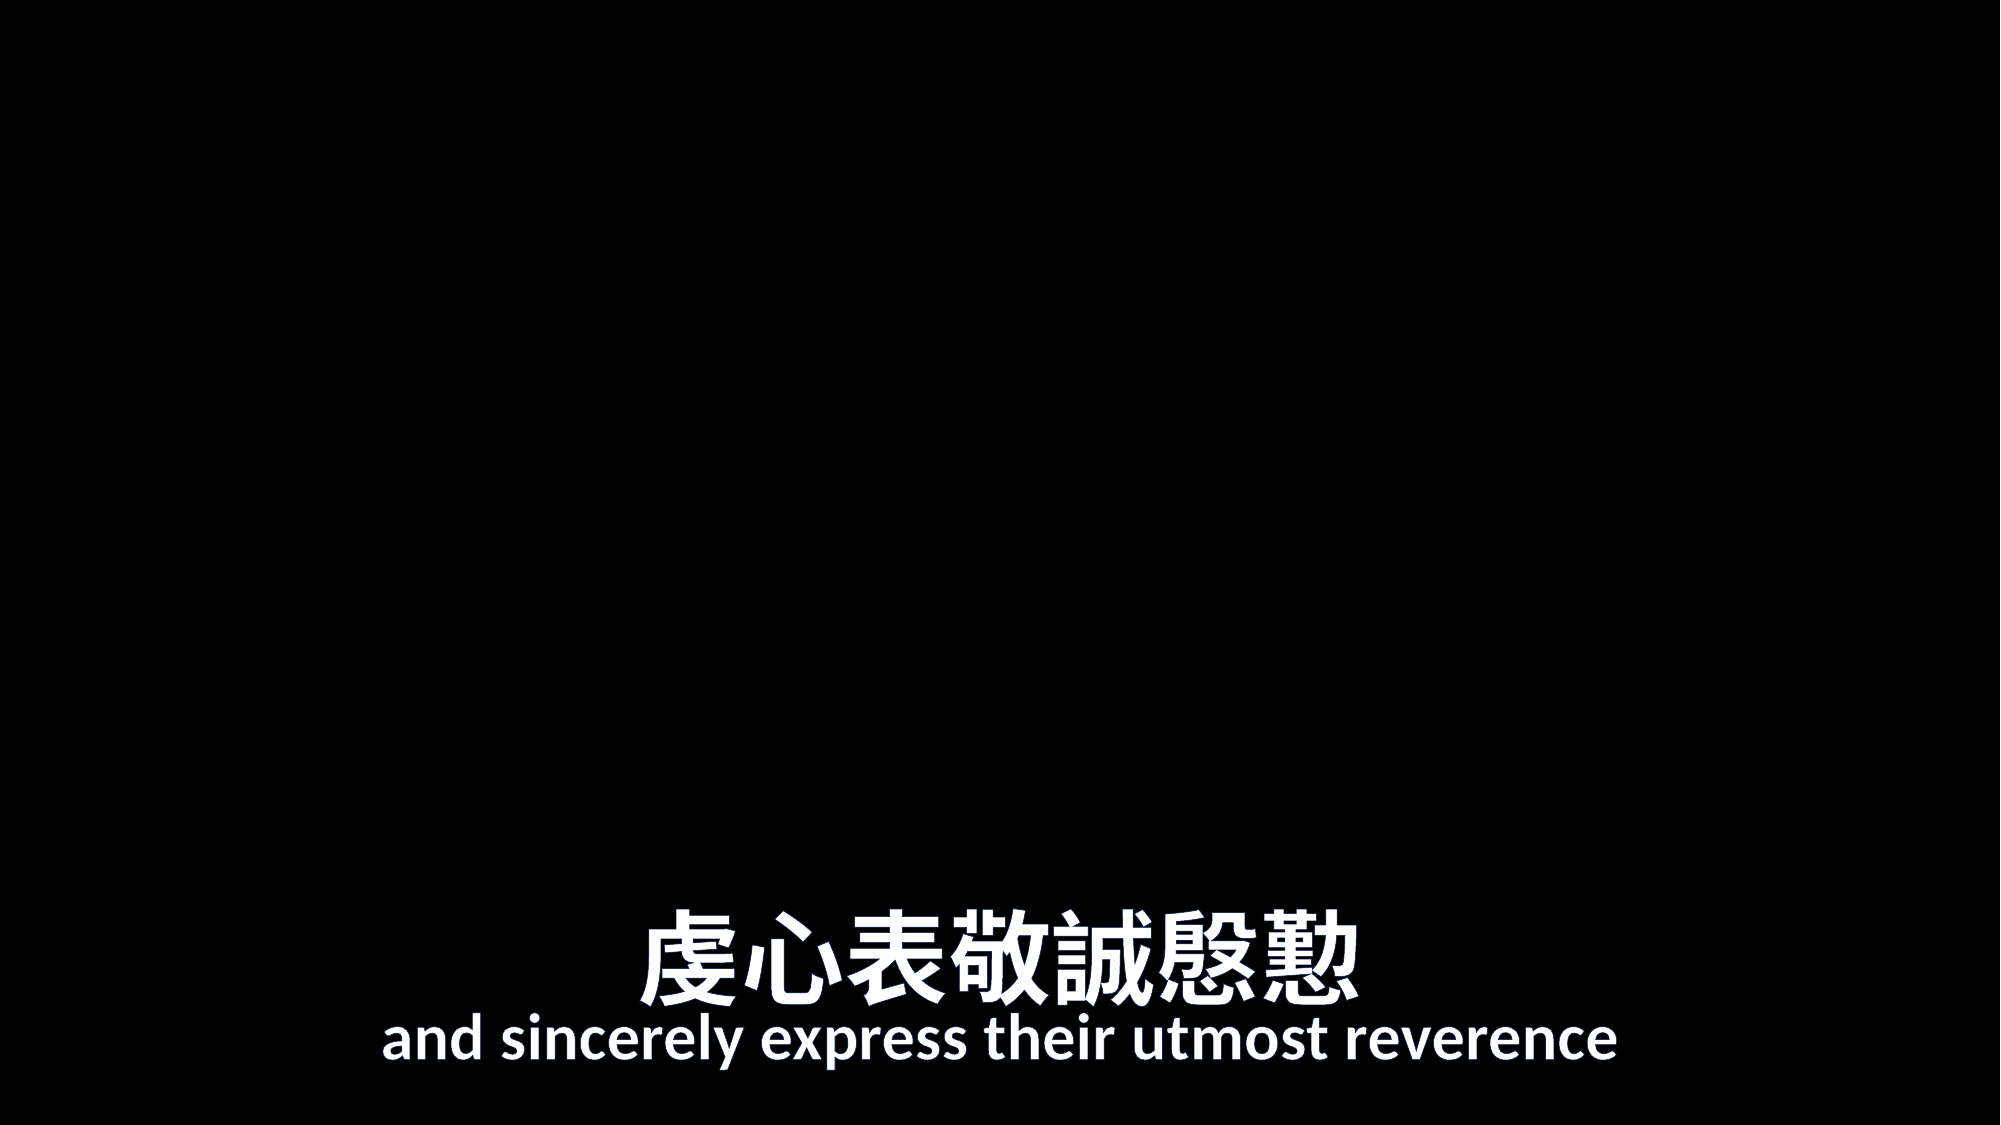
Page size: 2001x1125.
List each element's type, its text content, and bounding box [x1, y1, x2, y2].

title 虔心表敬誠慇懃 [0, 869, 2000, 996]
subtitle and sincerely express their utmost reverence [0, 996, 2000, 1090]
